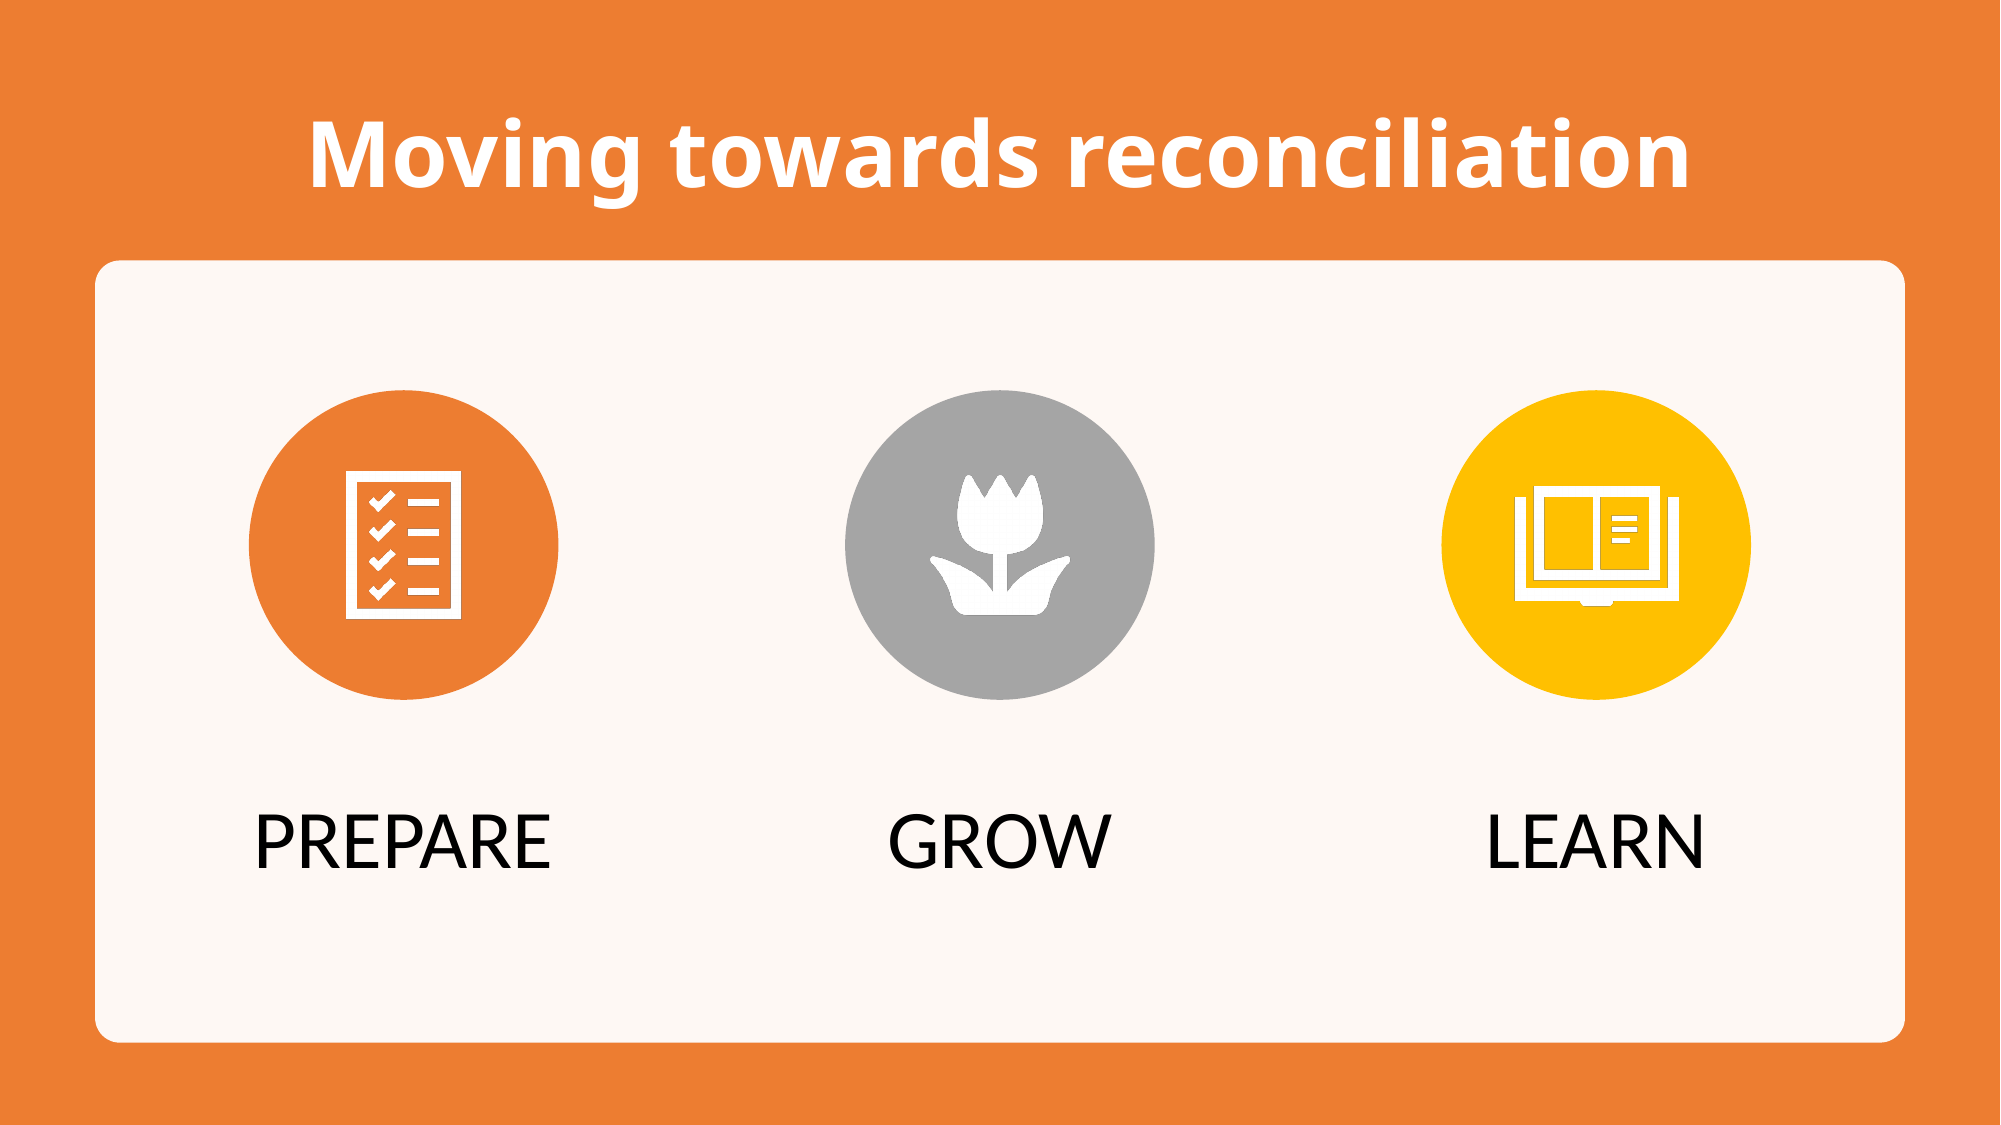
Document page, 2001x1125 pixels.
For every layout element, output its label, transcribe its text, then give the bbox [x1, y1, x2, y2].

title Moving towards reconciliation [137, 75, 1863, 241]
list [137, 295, 1863, 1010]
text_box [0, 0, 2000, 1125]
text_box [94, 259, 1906, 1044]
